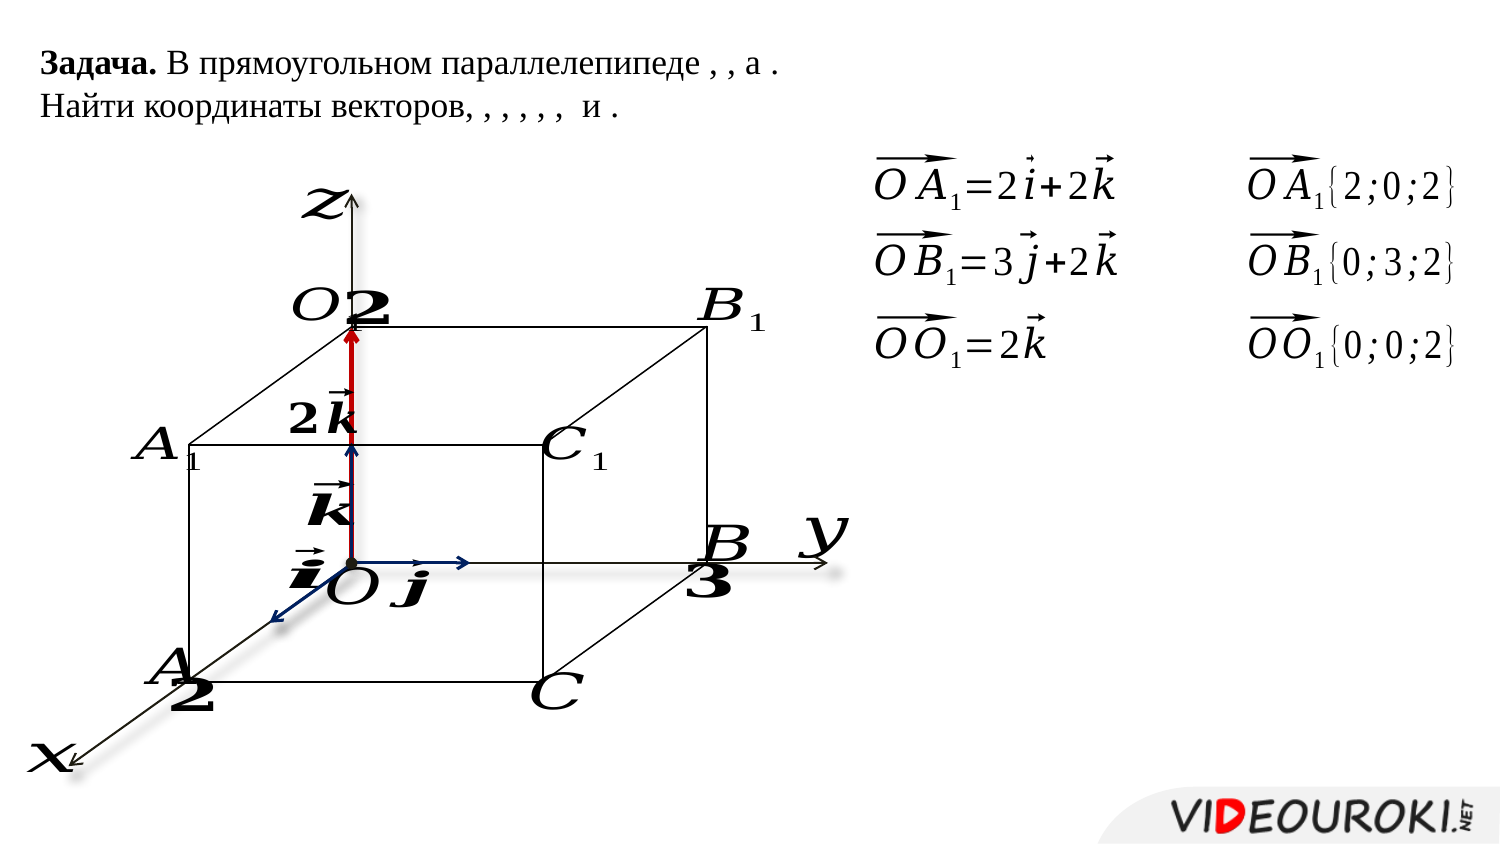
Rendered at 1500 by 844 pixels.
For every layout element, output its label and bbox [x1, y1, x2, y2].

text_box [542, 563, 707, 682]
text_box [1097, 786, 1500, 844]
text_box [269, 565, 349, 624]
text_box [542, 326, 707, 445]
text_box [188, 325, 354, 444]
text_box [68, 562, 354, 767]
